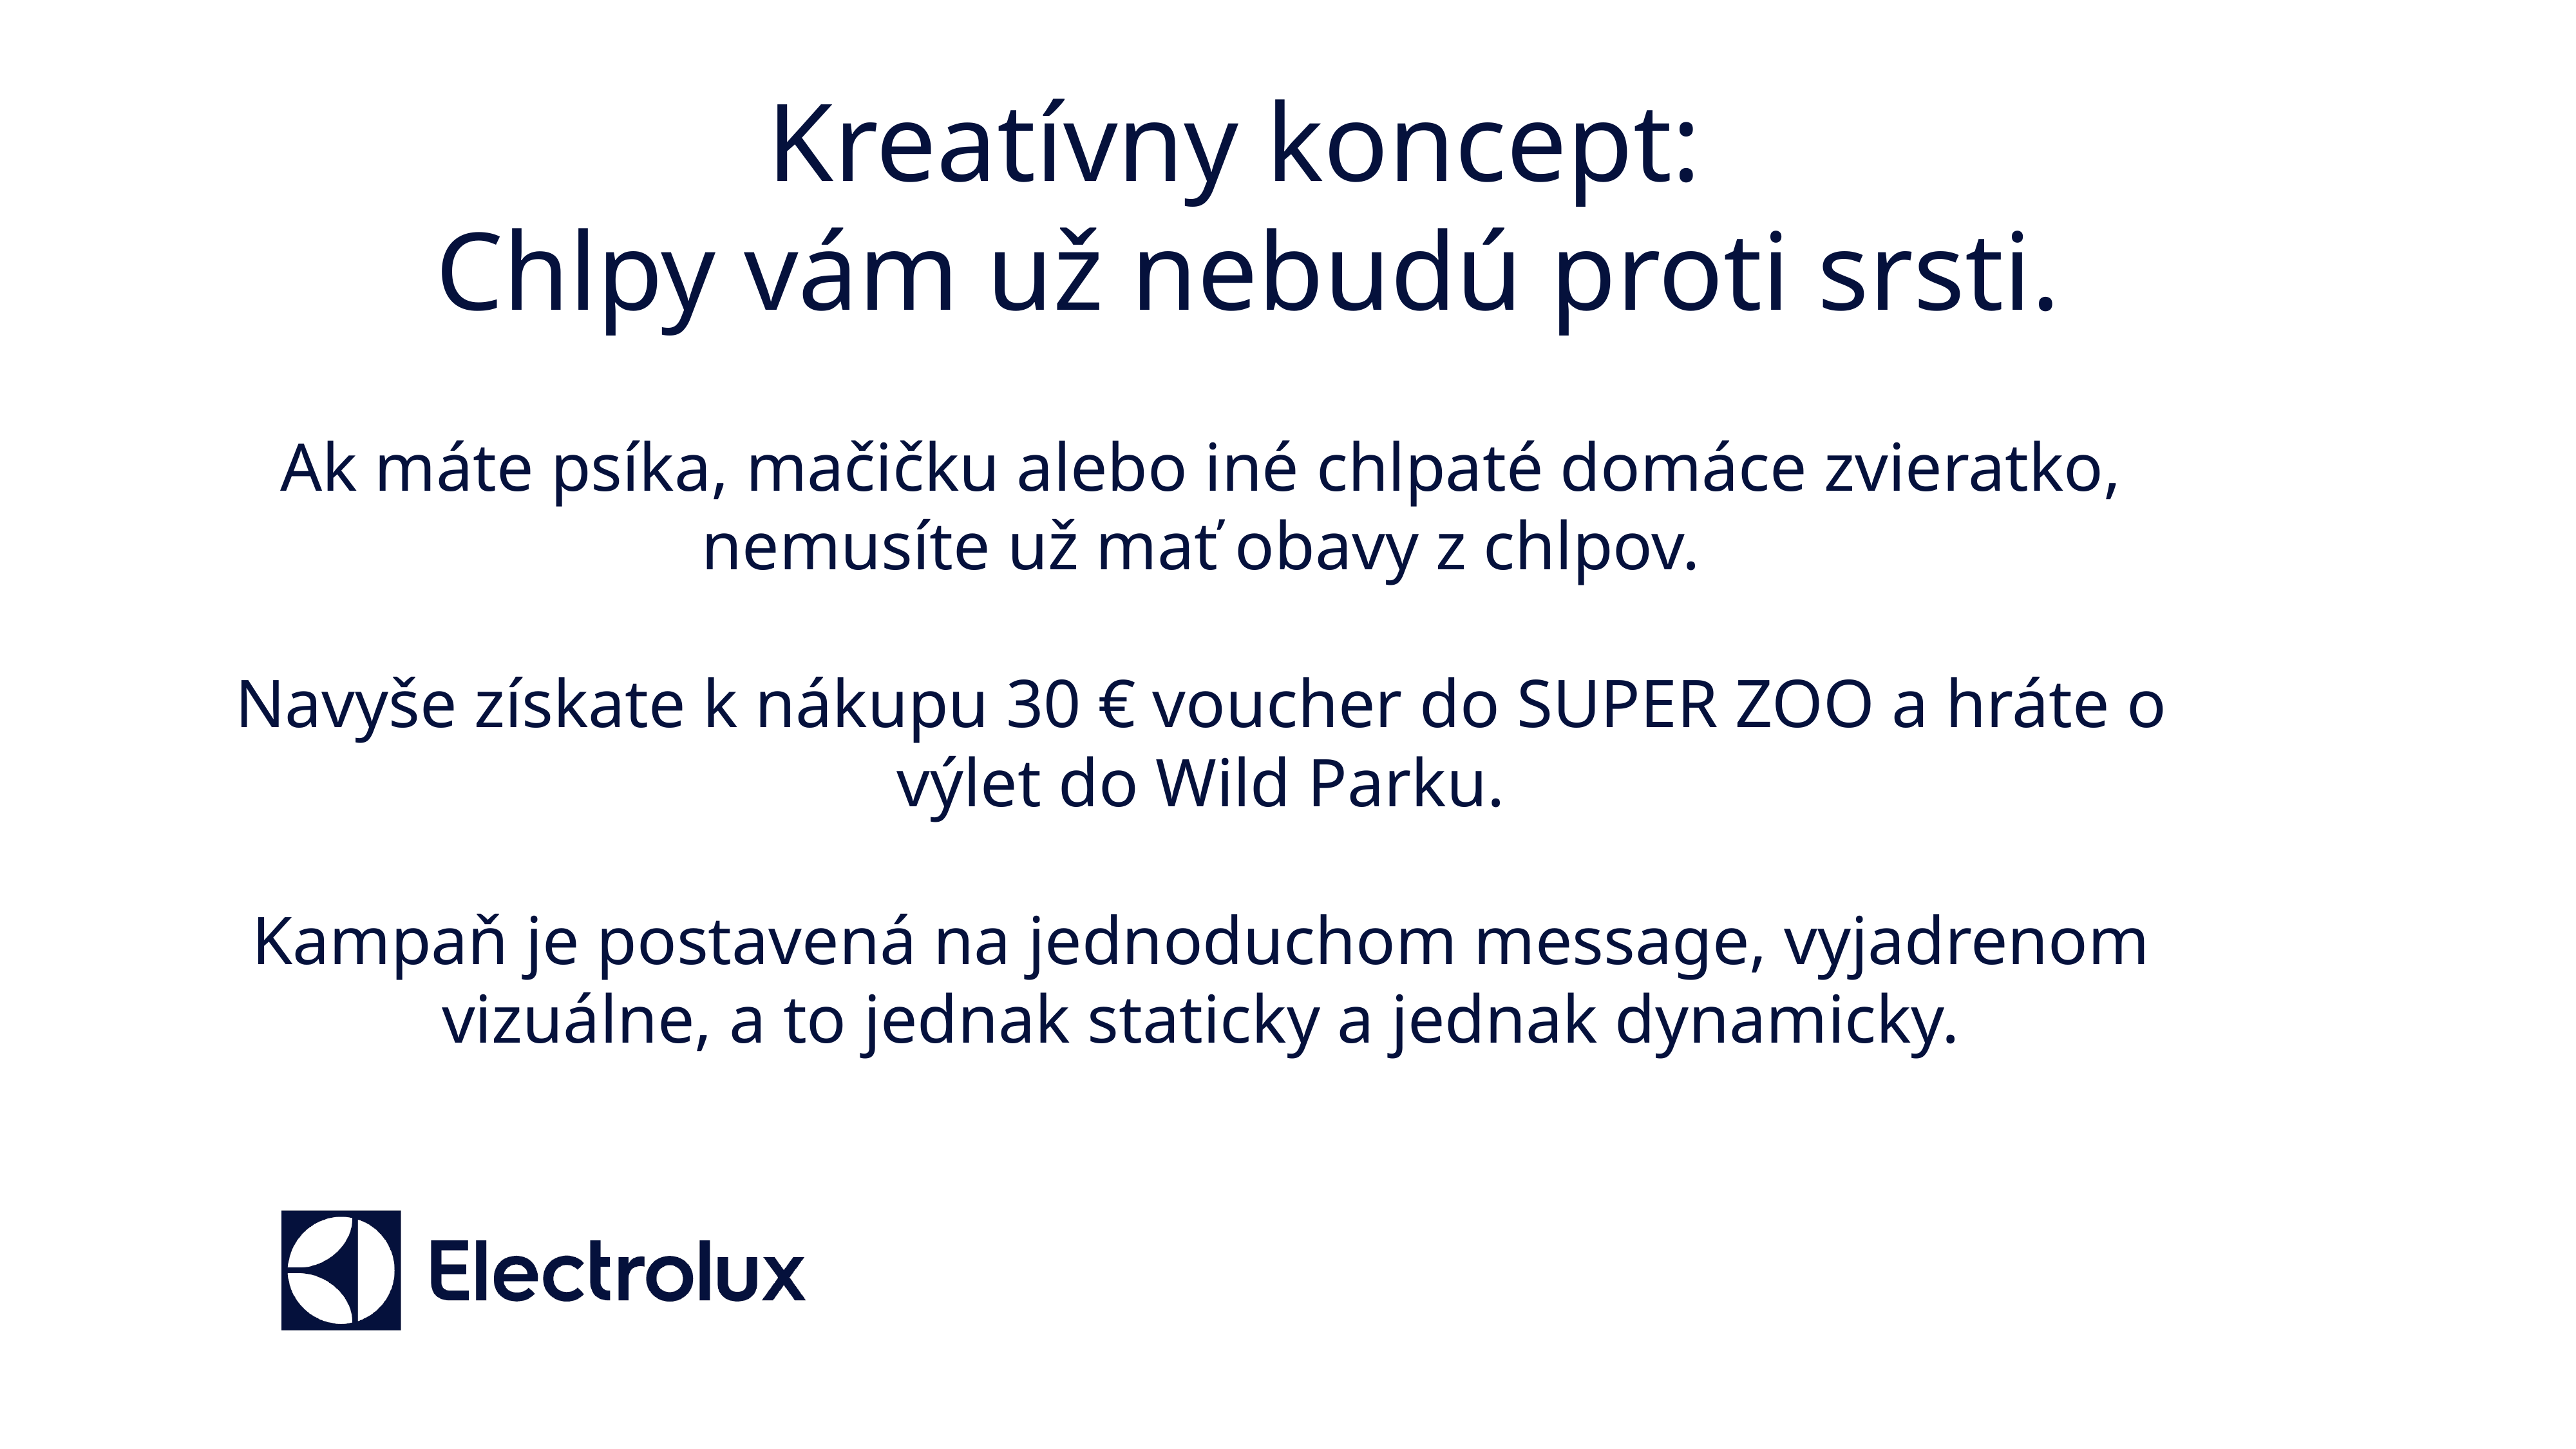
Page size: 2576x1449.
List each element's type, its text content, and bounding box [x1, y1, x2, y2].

subtitle Ak máte psíka, mačičku alebo iné chlpaté domáce zvieratko, nemusíte už mať obavy z chlpov. Navyše získate k nákupu 30 € voucher do SUPER ZOO a hráte o výlet do Wild Parku. Kampaň je postavená na jednoduchom message, vyjadrenom vizuálne, a to jednak staticky a jednak dynamicky. [178, 418, 2224, 1222]
title Kreatívny koncept: Chlpy vám už nebudú proti srsti. [178, 81, 2319, 324]
picture [249, 1174, 830, 1369]
